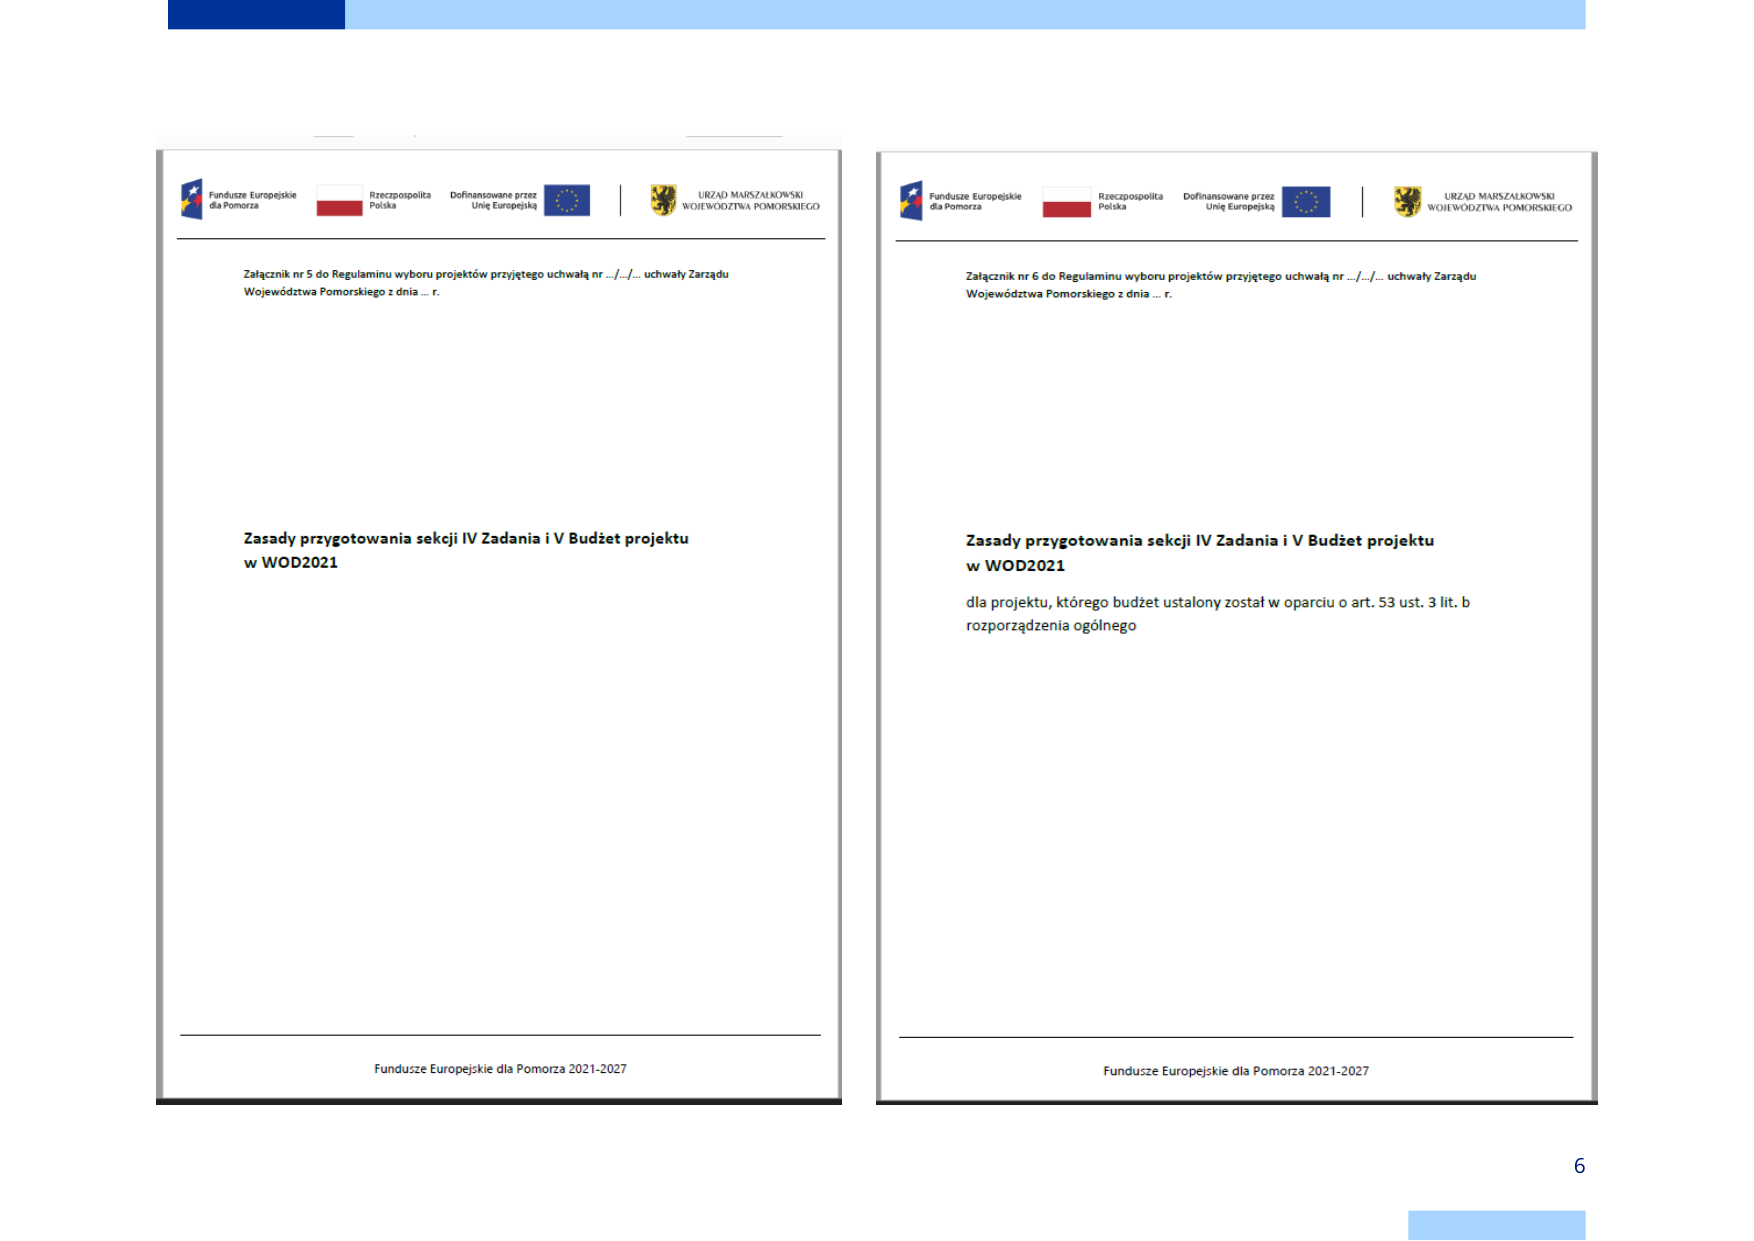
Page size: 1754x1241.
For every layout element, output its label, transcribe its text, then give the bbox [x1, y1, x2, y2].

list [156, 135, 842, 1105]
slide_number 6 [1408, 1151, 1586, 1182]
picture [876, 147, 1598, 1105]
